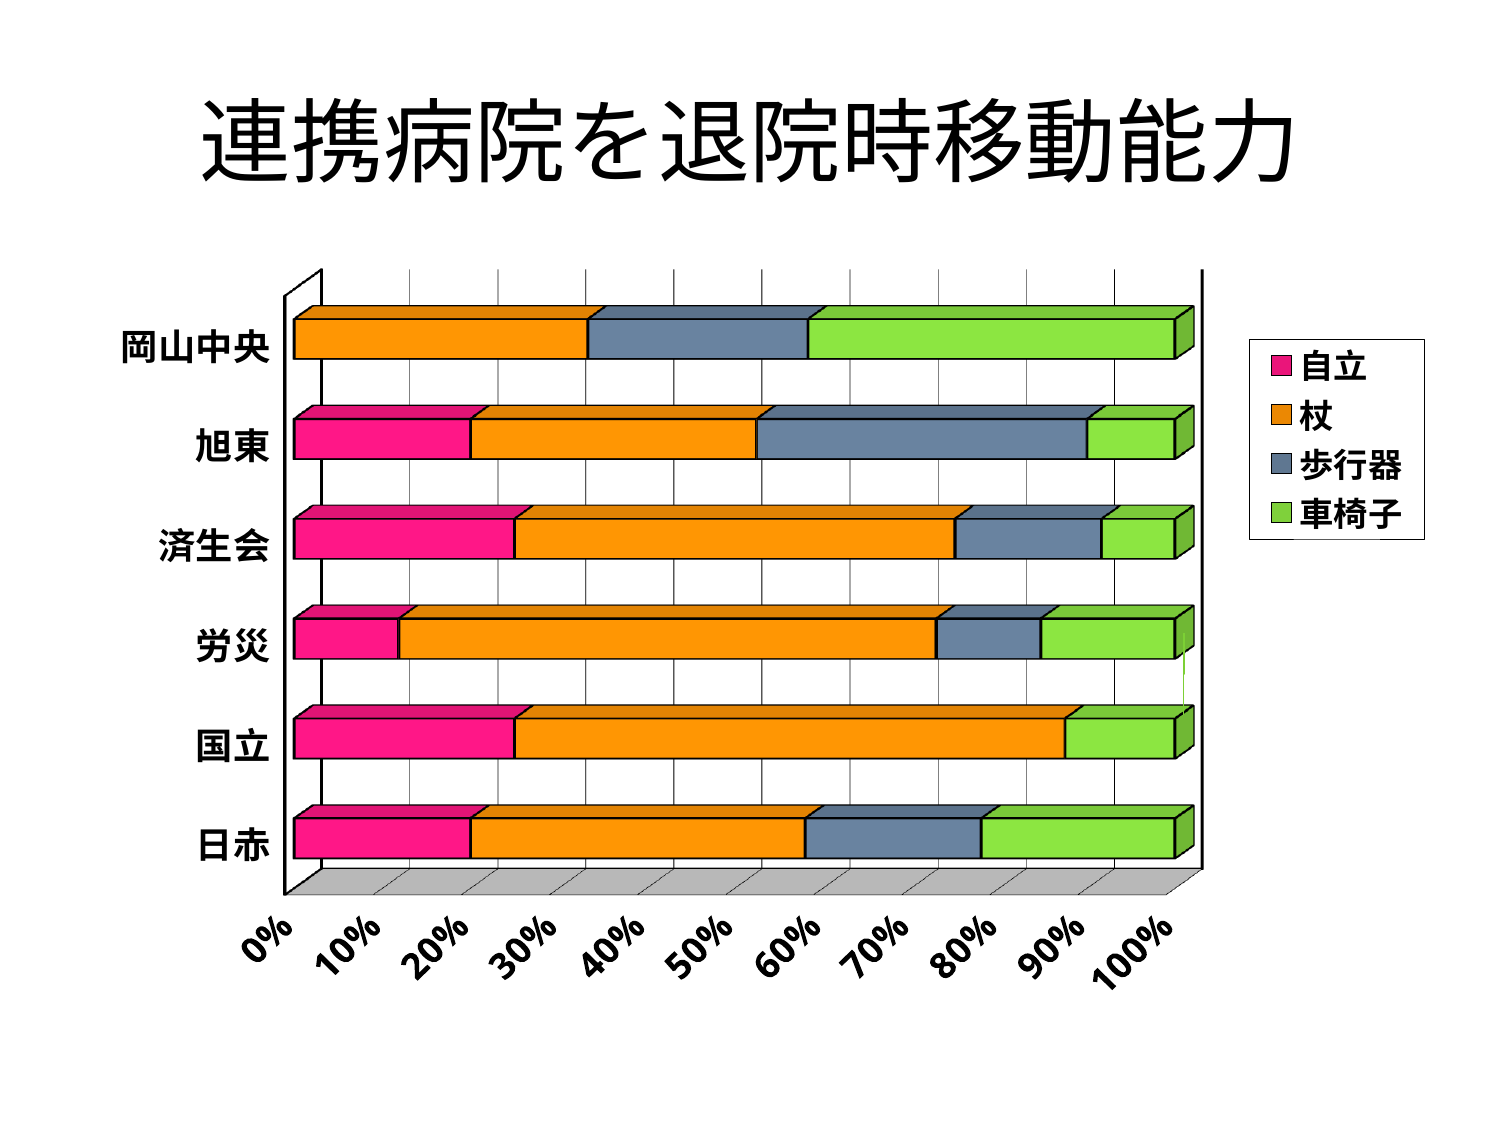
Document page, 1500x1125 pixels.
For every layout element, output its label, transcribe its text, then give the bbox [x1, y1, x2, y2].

title 連携病院を退院時移動能力 [74, 44, 1426, 233]
chart [74, 262, 1425, 1005]
